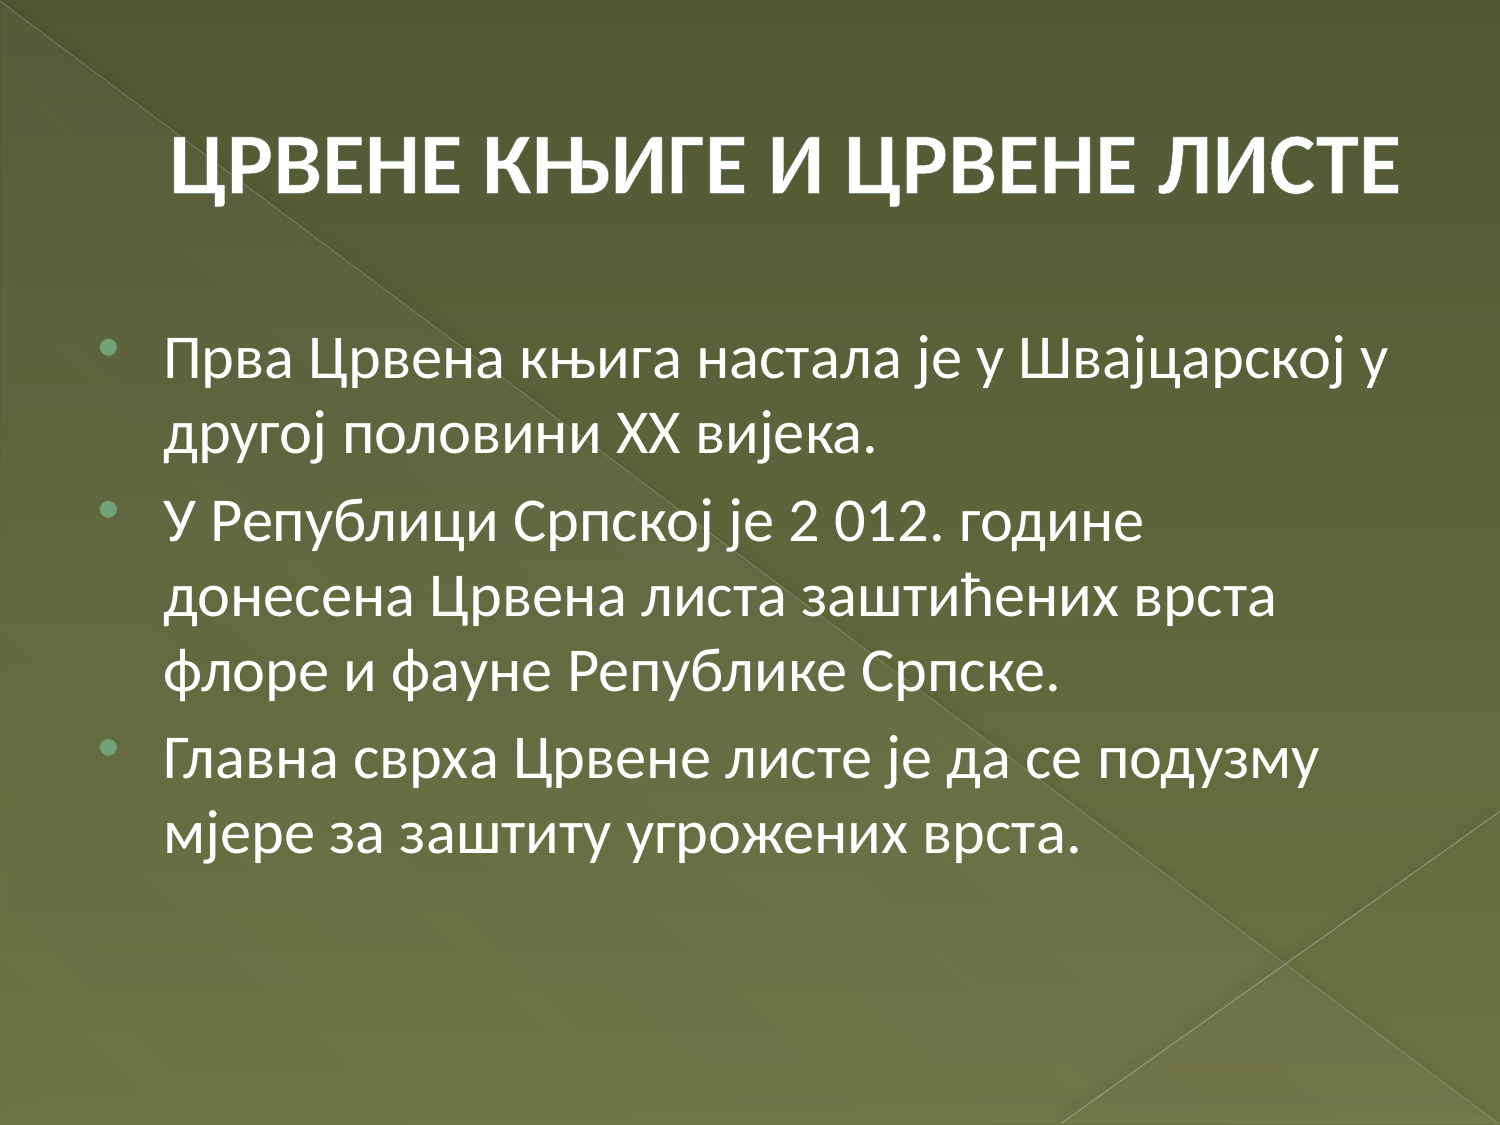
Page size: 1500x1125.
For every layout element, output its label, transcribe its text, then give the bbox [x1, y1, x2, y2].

title ЦРВЕНЕ КЊИГЕ И ЦРВЕНЕ ЛИСТЕ [75, 43, 1425, 274]
list Прва Црвена књига настала је у Швајцарској у другој половини XX вијека. У Републици Српској је 2 012. године донесена Црвена листа заштићених врста флоре и фауне Републике Српске. Главна сврха Црвене листе је да се подузму мјере за заштиту угрожених врста. [75, 308, 1425, 1059]
